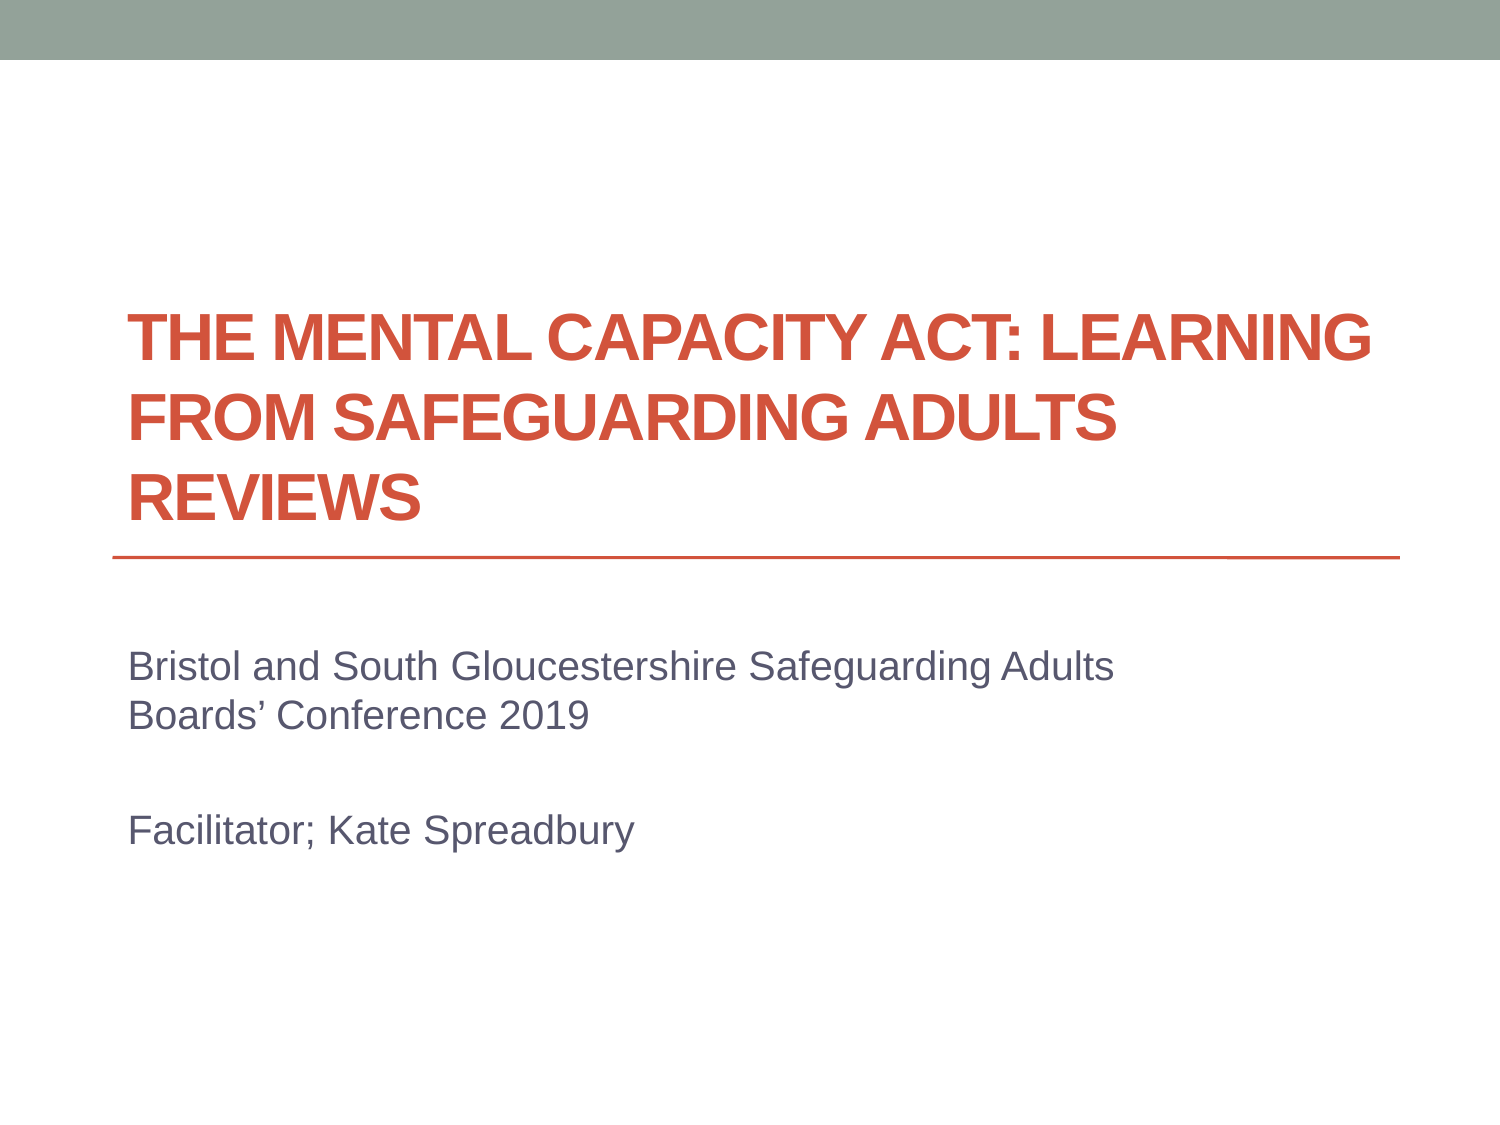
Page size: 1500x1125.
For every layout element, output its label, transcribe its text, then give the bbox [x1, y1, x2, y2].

title The Mental Capacity Act: Learning from Safeguarding Adults Reviews [112, 224, 1400, 542]
subtitle Bristol and South Gloucestershire Safeguarding Adults Boards’ Conference 2019 Facilitator; Kate Spreadbury [112, 575, 1163, 863]
